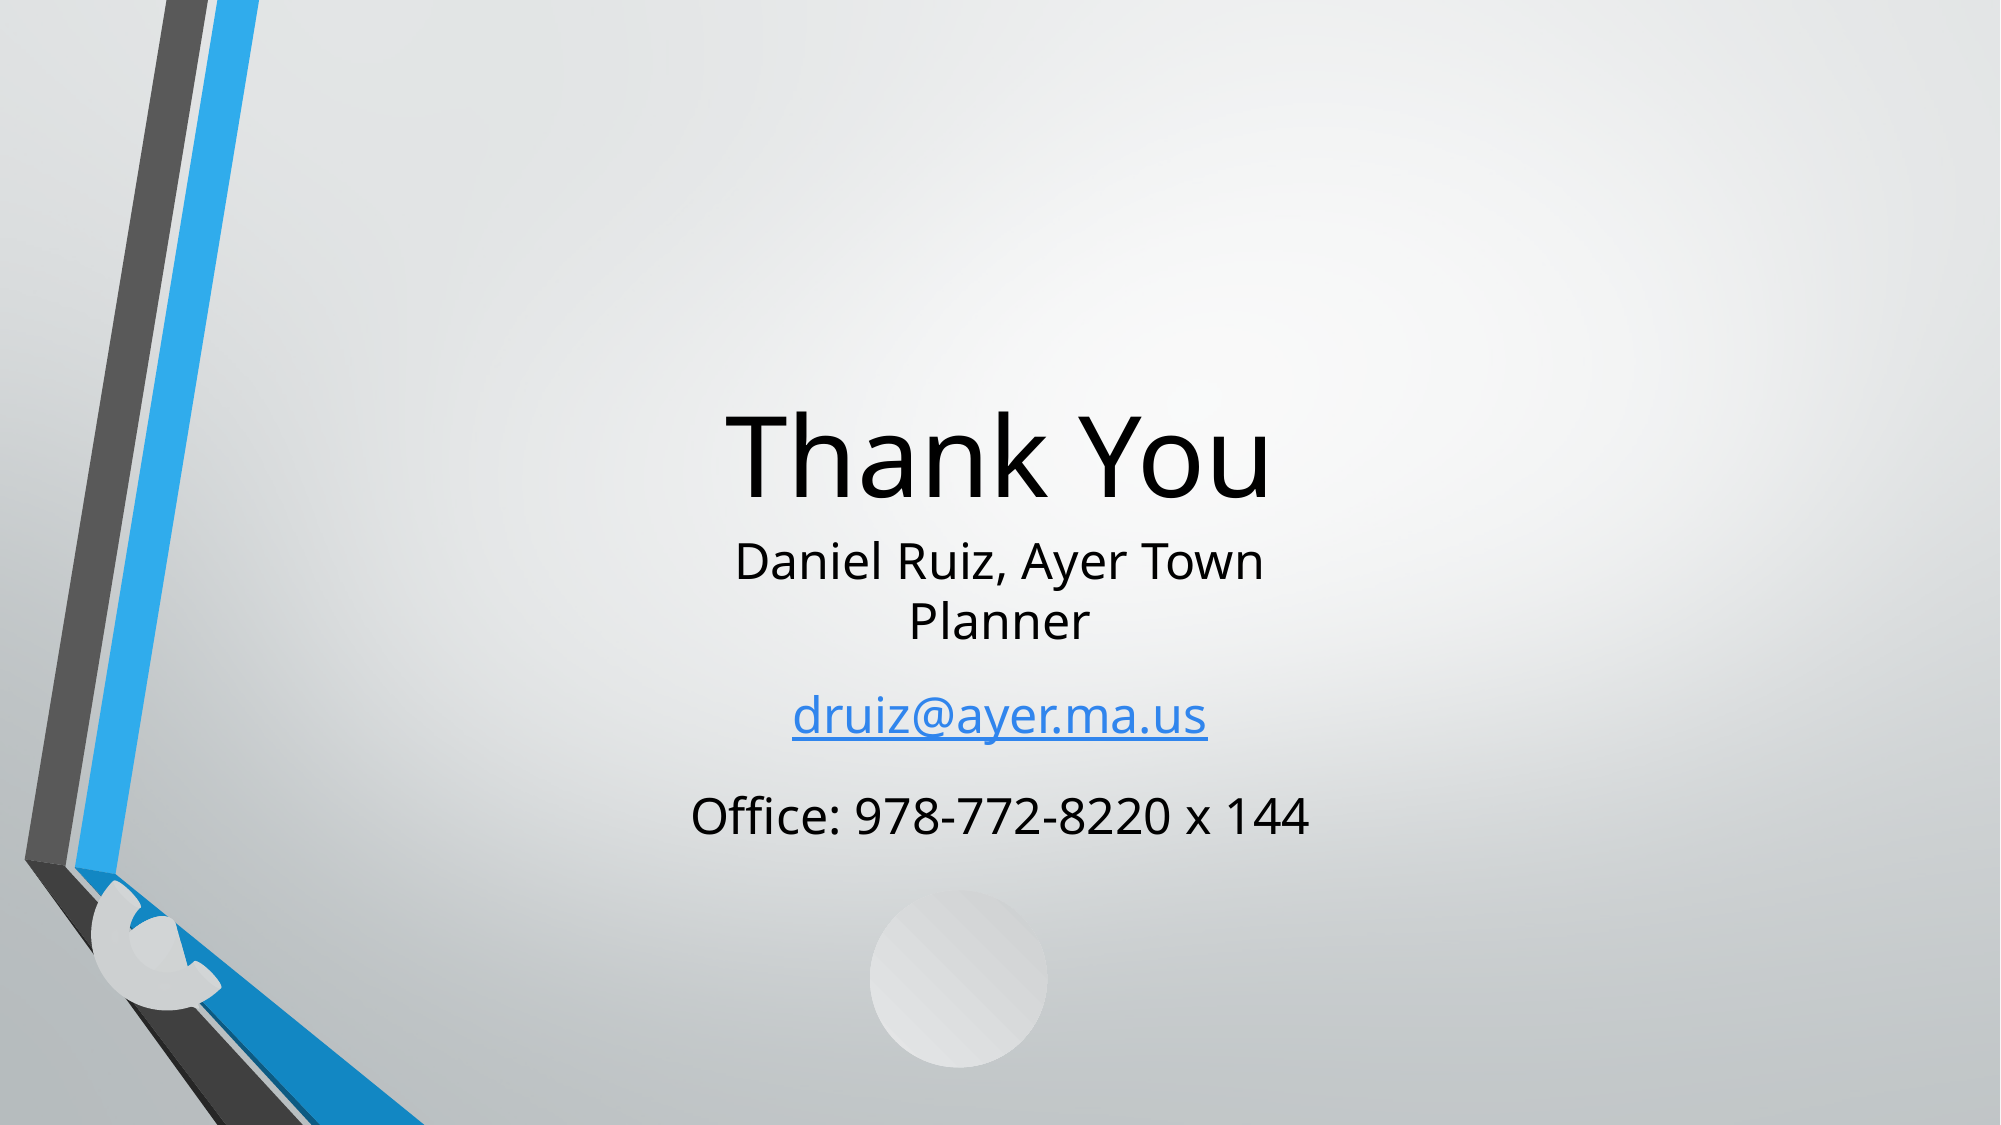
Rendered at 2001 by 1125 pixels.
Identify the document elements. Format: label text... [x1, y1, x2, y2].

title Thank You [575, 381, 1425, 520]
list Daniel Ruiz, Ayer Town Planner druiz@ayer.ma.us Office: 978-772-8220 x 144 [635, 562, 1365, 813]
